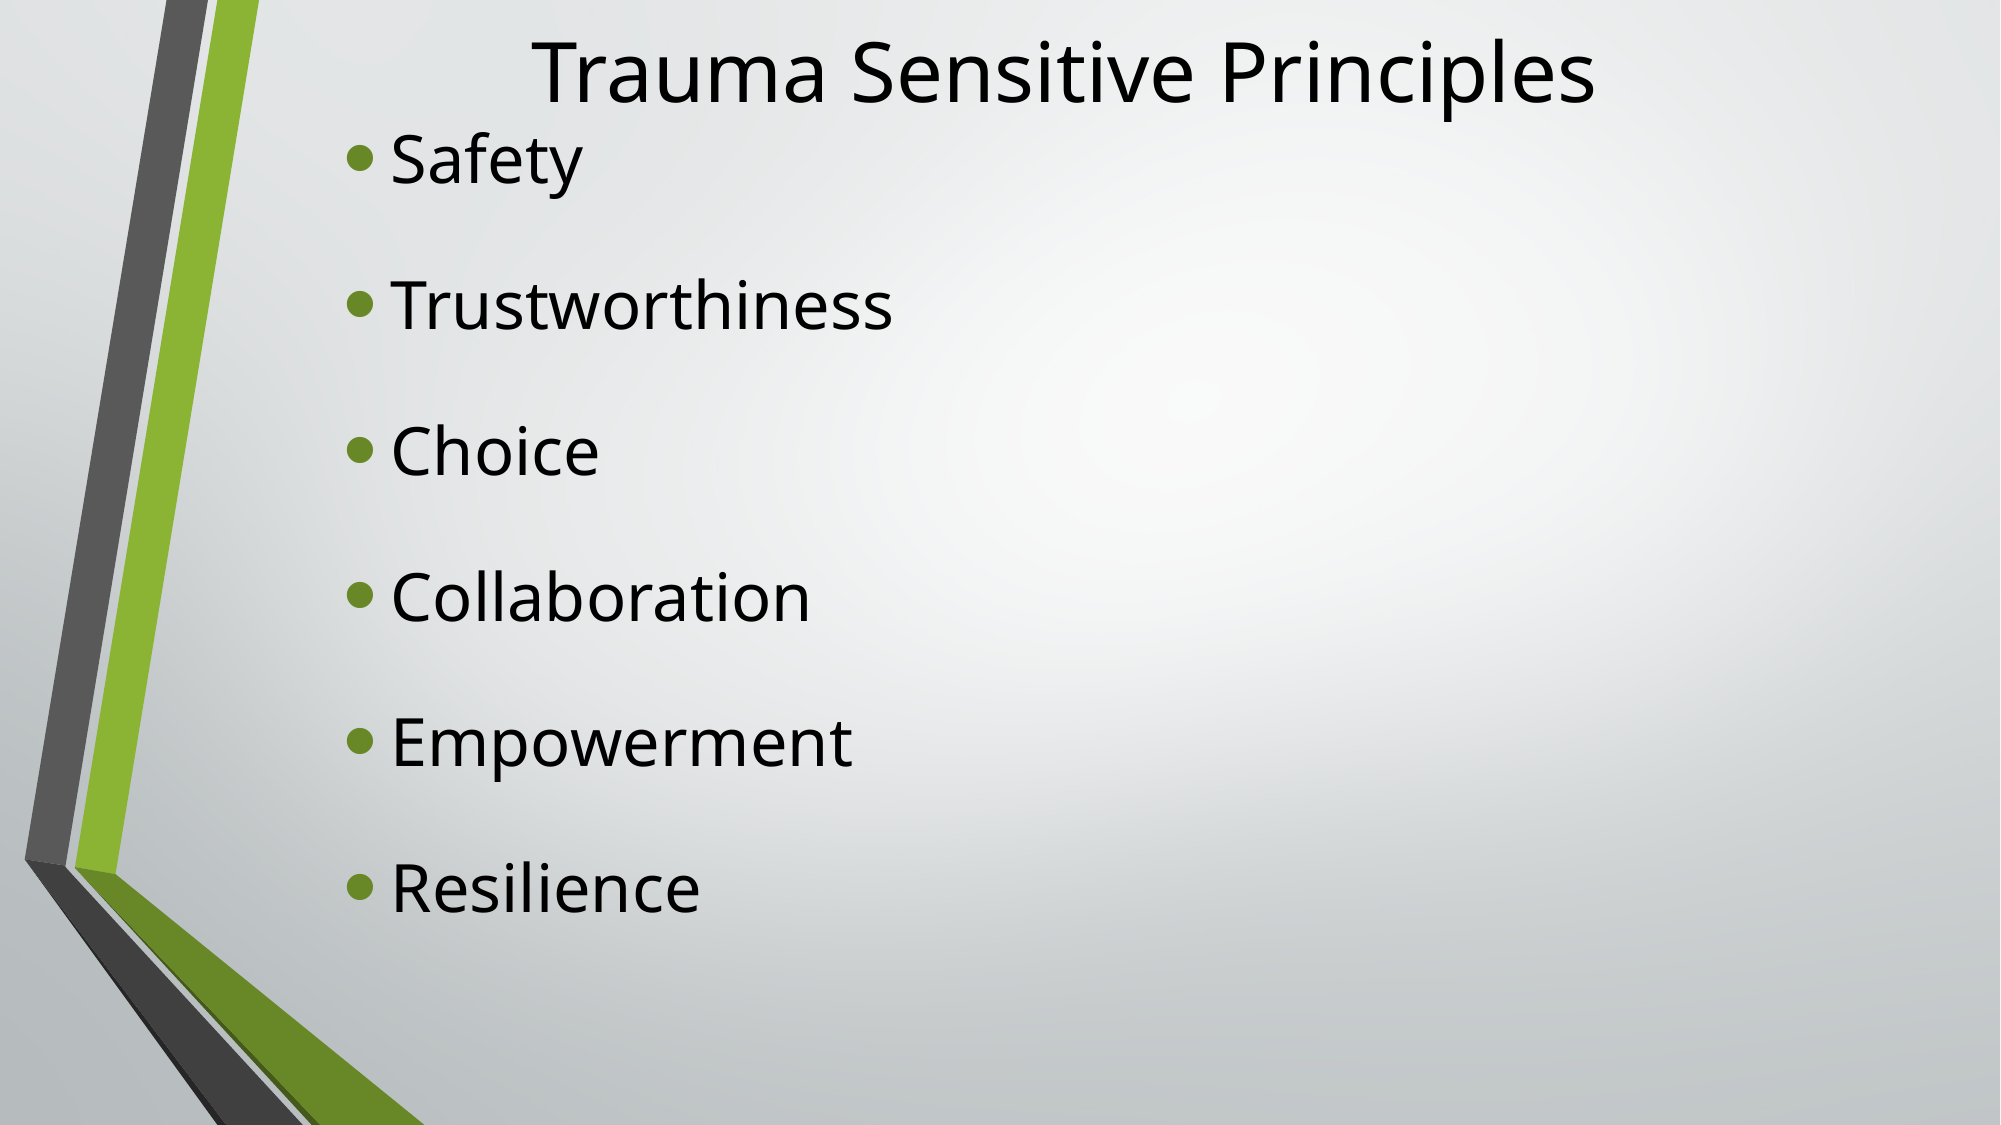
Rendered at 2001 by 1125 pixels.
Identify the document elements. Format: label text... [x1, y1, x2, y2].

title Trauma Sensitive Principles [243, 0, 1887, 214]
list Safety Trustworthiness Choice Collaboration Empowerment Resilience [328, 69, 2000, 803]
